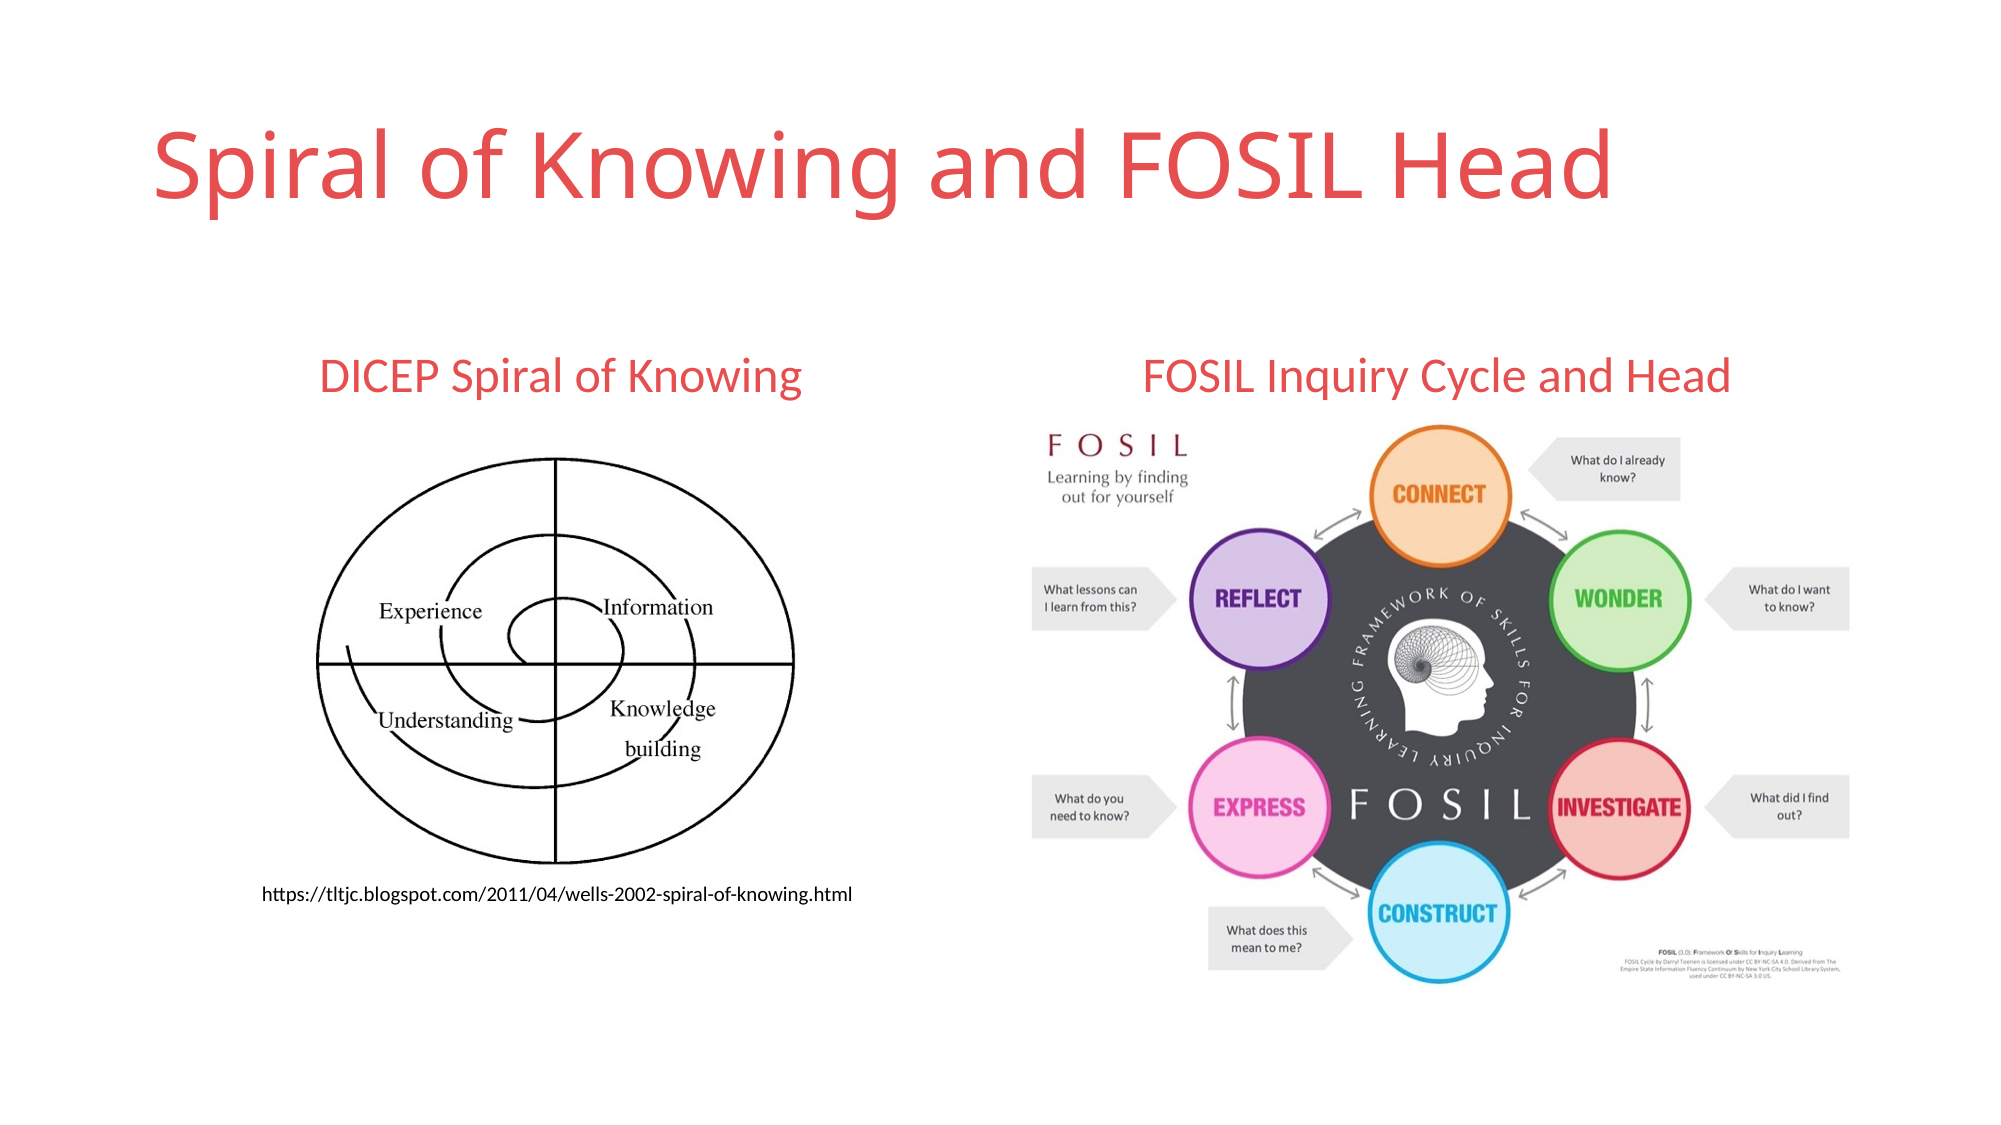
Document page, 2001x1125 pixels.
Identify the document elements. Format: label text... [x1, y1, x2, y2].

title Spiral of Knowing and FOSIL Head [137, 59, 1863, 278]
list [283, 421, 840, 894]
list FOSIL Inquiry Cycle and Head [1012, 275, 1863, 411]
list DICEP Spiral of Knowing [137, 275, 984, 411]
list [1016, 410, 1867, 997]
text_box https://tltjc.blogspot.com/2011/04/wells-2002-spiral-of-knowing.html [247, 873, 875, 914]
